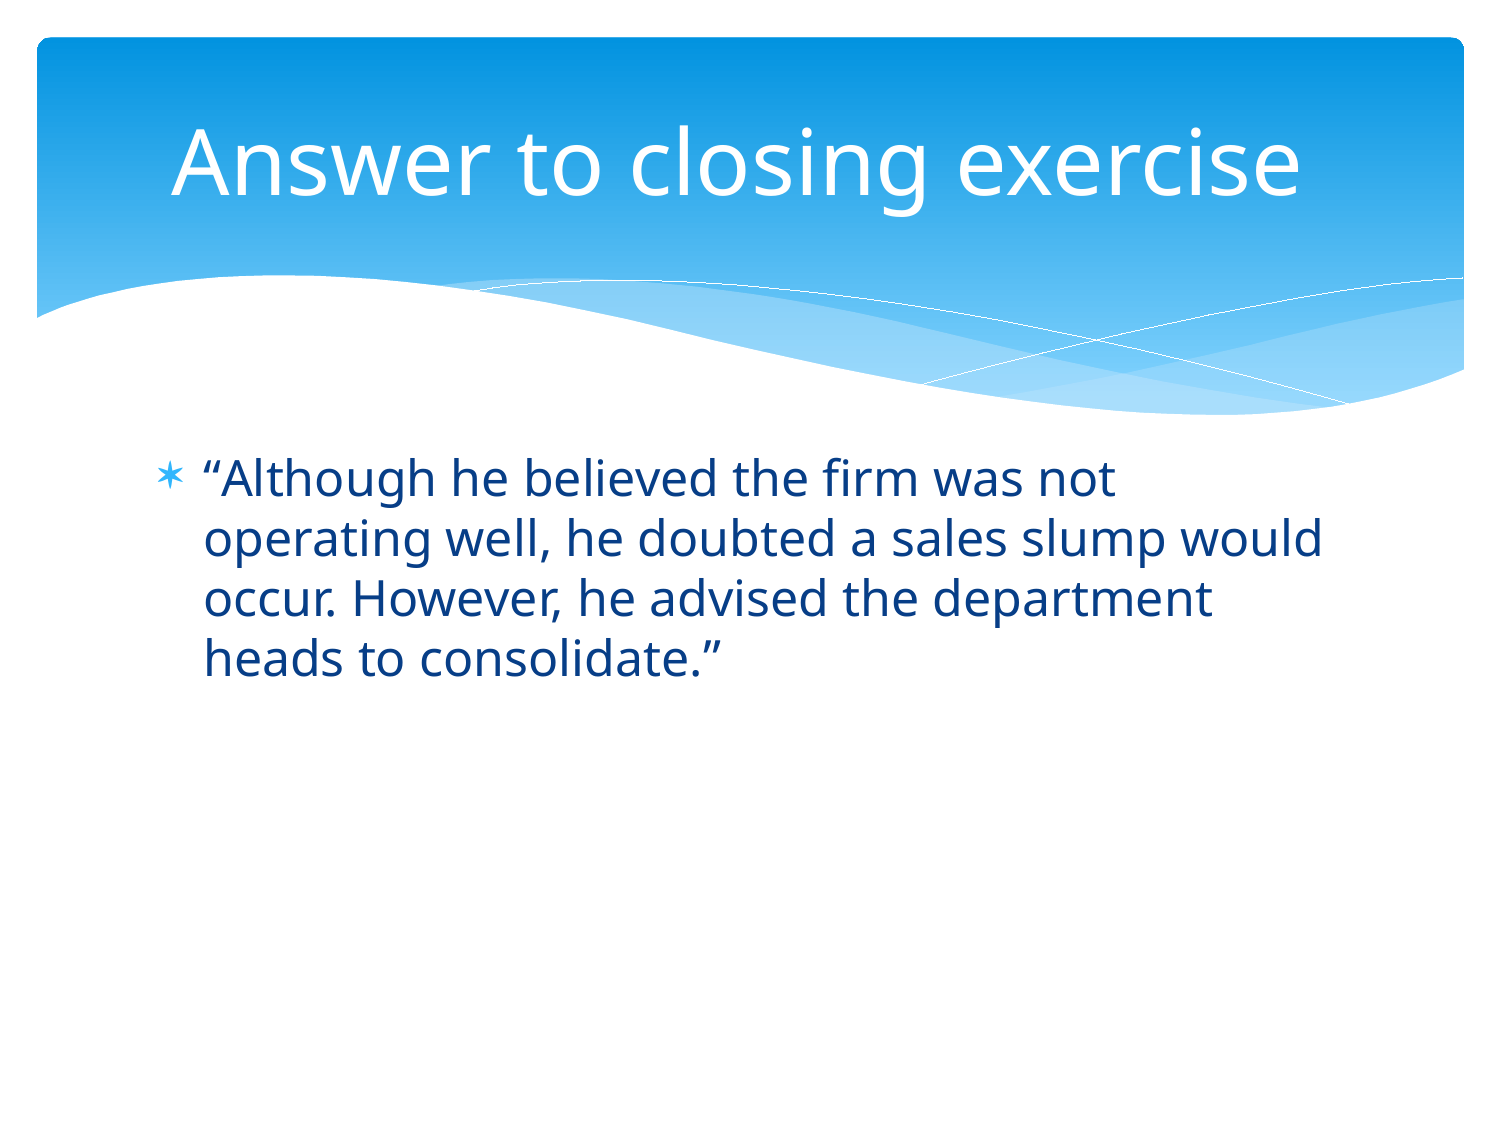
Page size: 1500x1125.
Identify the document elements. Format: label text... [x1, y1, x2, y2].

title Answer to closing exercise [75, 55, 1425, 261]
list “Although he believed the firm was not operating well, he doubted a sales slump would occur. However, he advised the department heads to consolidate.” [143, 438, 1359, 1005]
